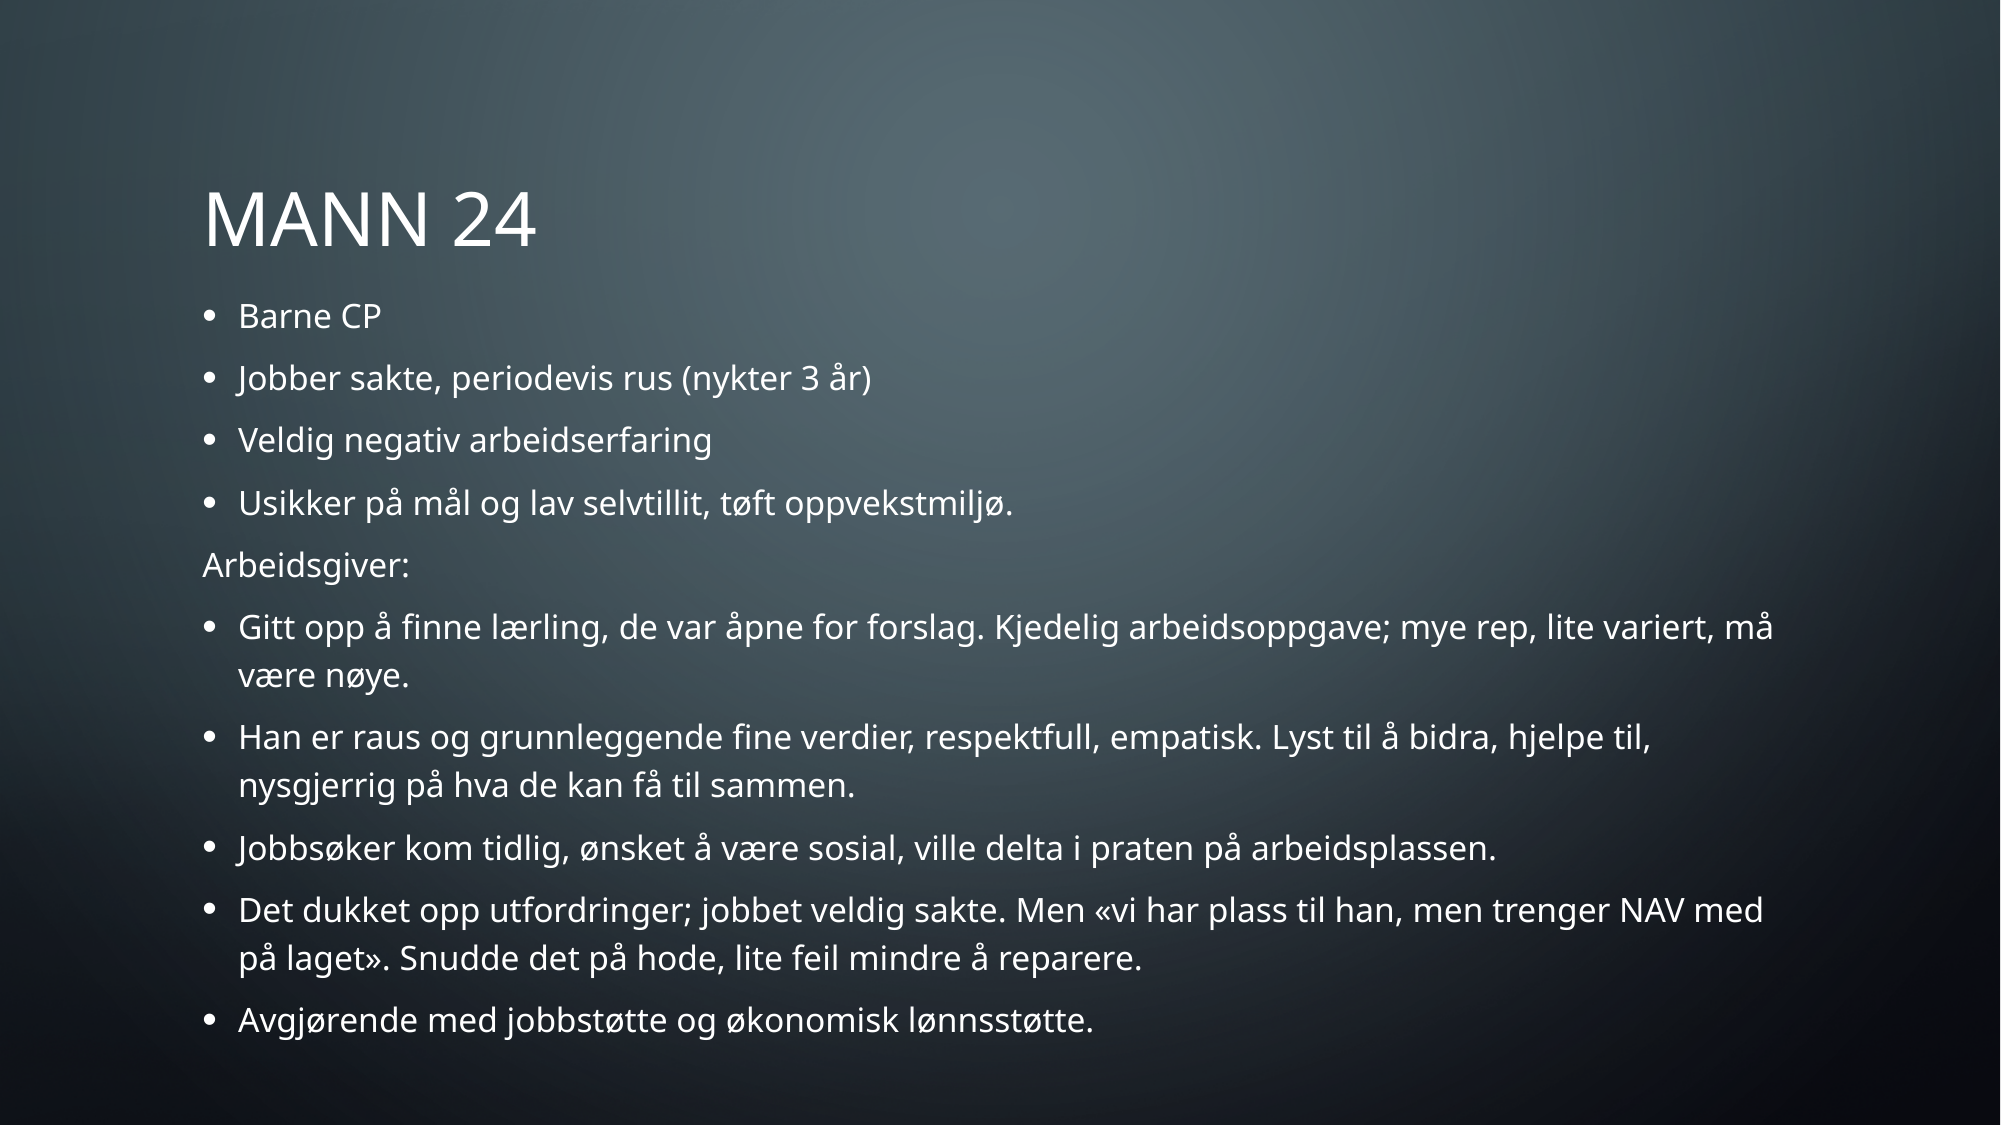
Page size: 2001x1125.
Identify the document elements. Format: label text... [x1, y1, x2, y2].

list Barne CP Jobber sakte, periodevis rus (nykter 3 år) Veldig negativ arbeidserfaring Usikker på mål og lav selvtillit, tøft oppvekstmiljø. Arbeidsgiver: Gitt opp å finne lærling, de var åpne for forslag. Kjedelig arbeidsoppgave; mye rep, lite variert, må være nøye. Han er raus og grunnleggende fine verdier, respektfull, empatisk. Lyst til å bidra, hjelpe til, nysgjerrig på hva de kan få til sammen. Jobbsøker kom tidlig, ønsket å være sosial, ville delta i praten på arbeidsplassen. Det dukket opp utfordringer; jobbet veldig sakte. Men «vi har plass til han, men trenger NAV med på laget». Snudde det på hode, lite feil mindre å reparere. Avgjørende med jobbstøtte og økonomisk lønnsstøtte. [187, 279, 1813, 1058]
title Mann 24 [187, 101, 1813, 279]
